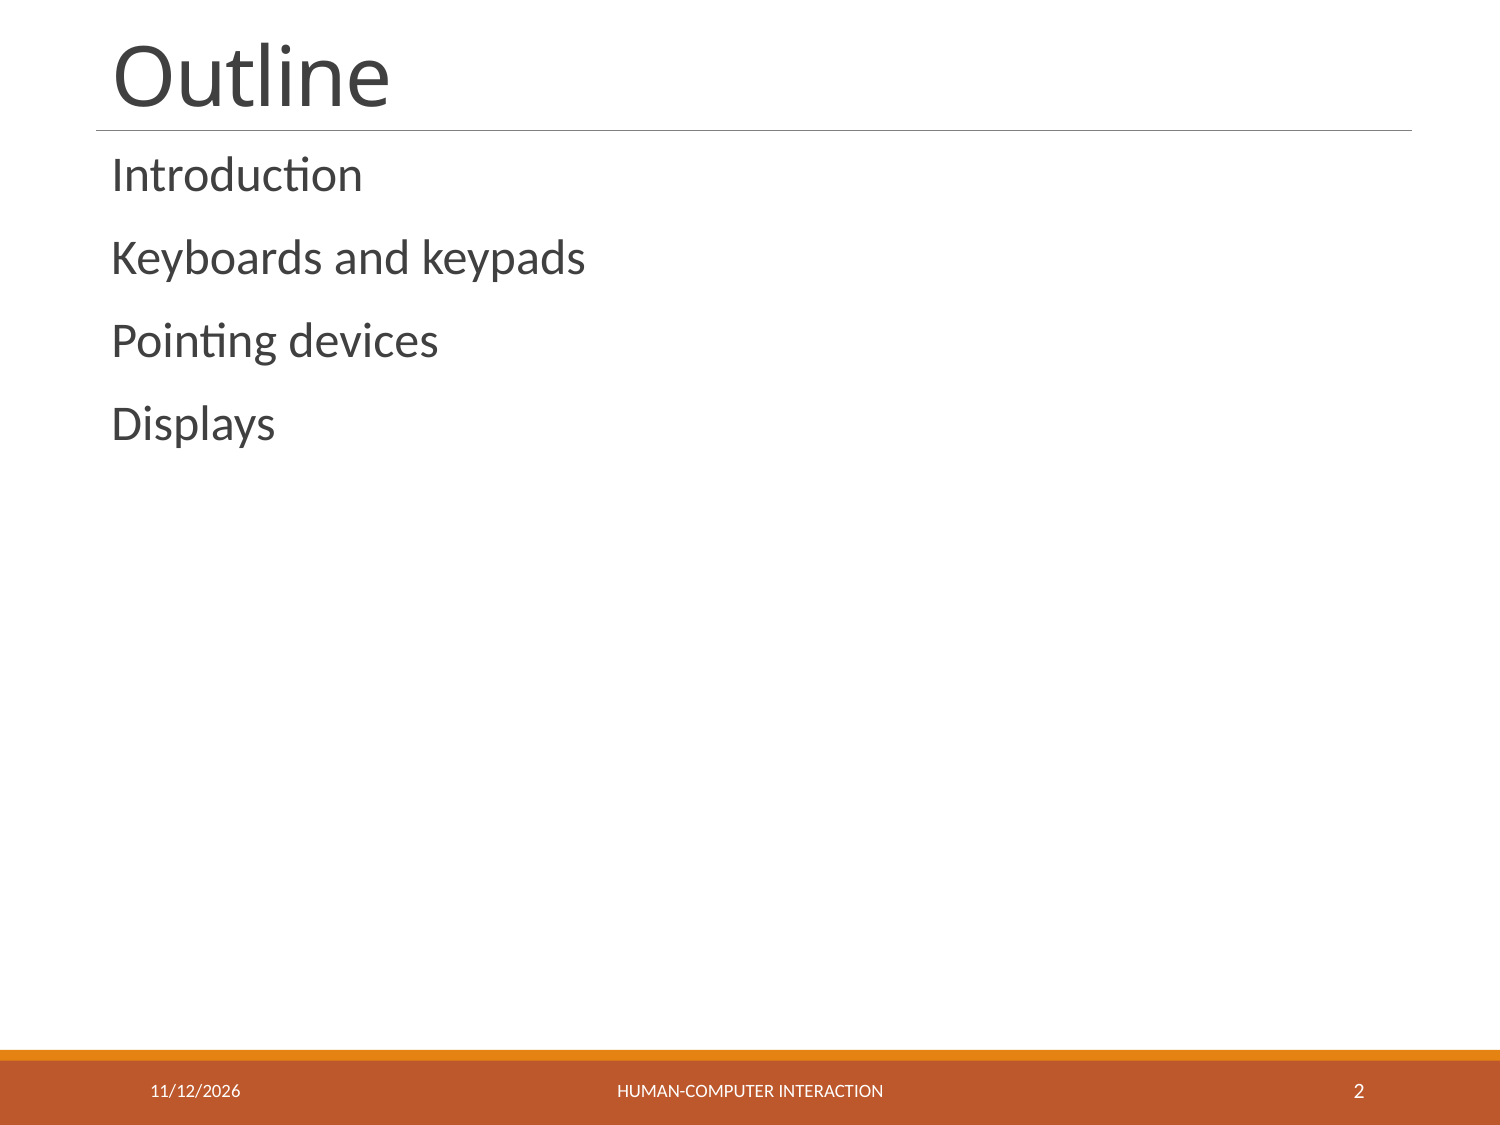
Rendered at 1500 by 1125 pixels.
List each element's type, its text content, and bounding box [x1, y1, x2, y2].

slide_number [135, 1059, 440, 1120]
footer Human-computer interaction [453, 1059, 1047, 1120]
slide_number 2 [1218, 1059, 1380, 1120]
title Outline [96, 19, 1413, 131]
list Introduction Keyboards and keypads Pointing devices Displays [96, 140, 1413, 1034]
